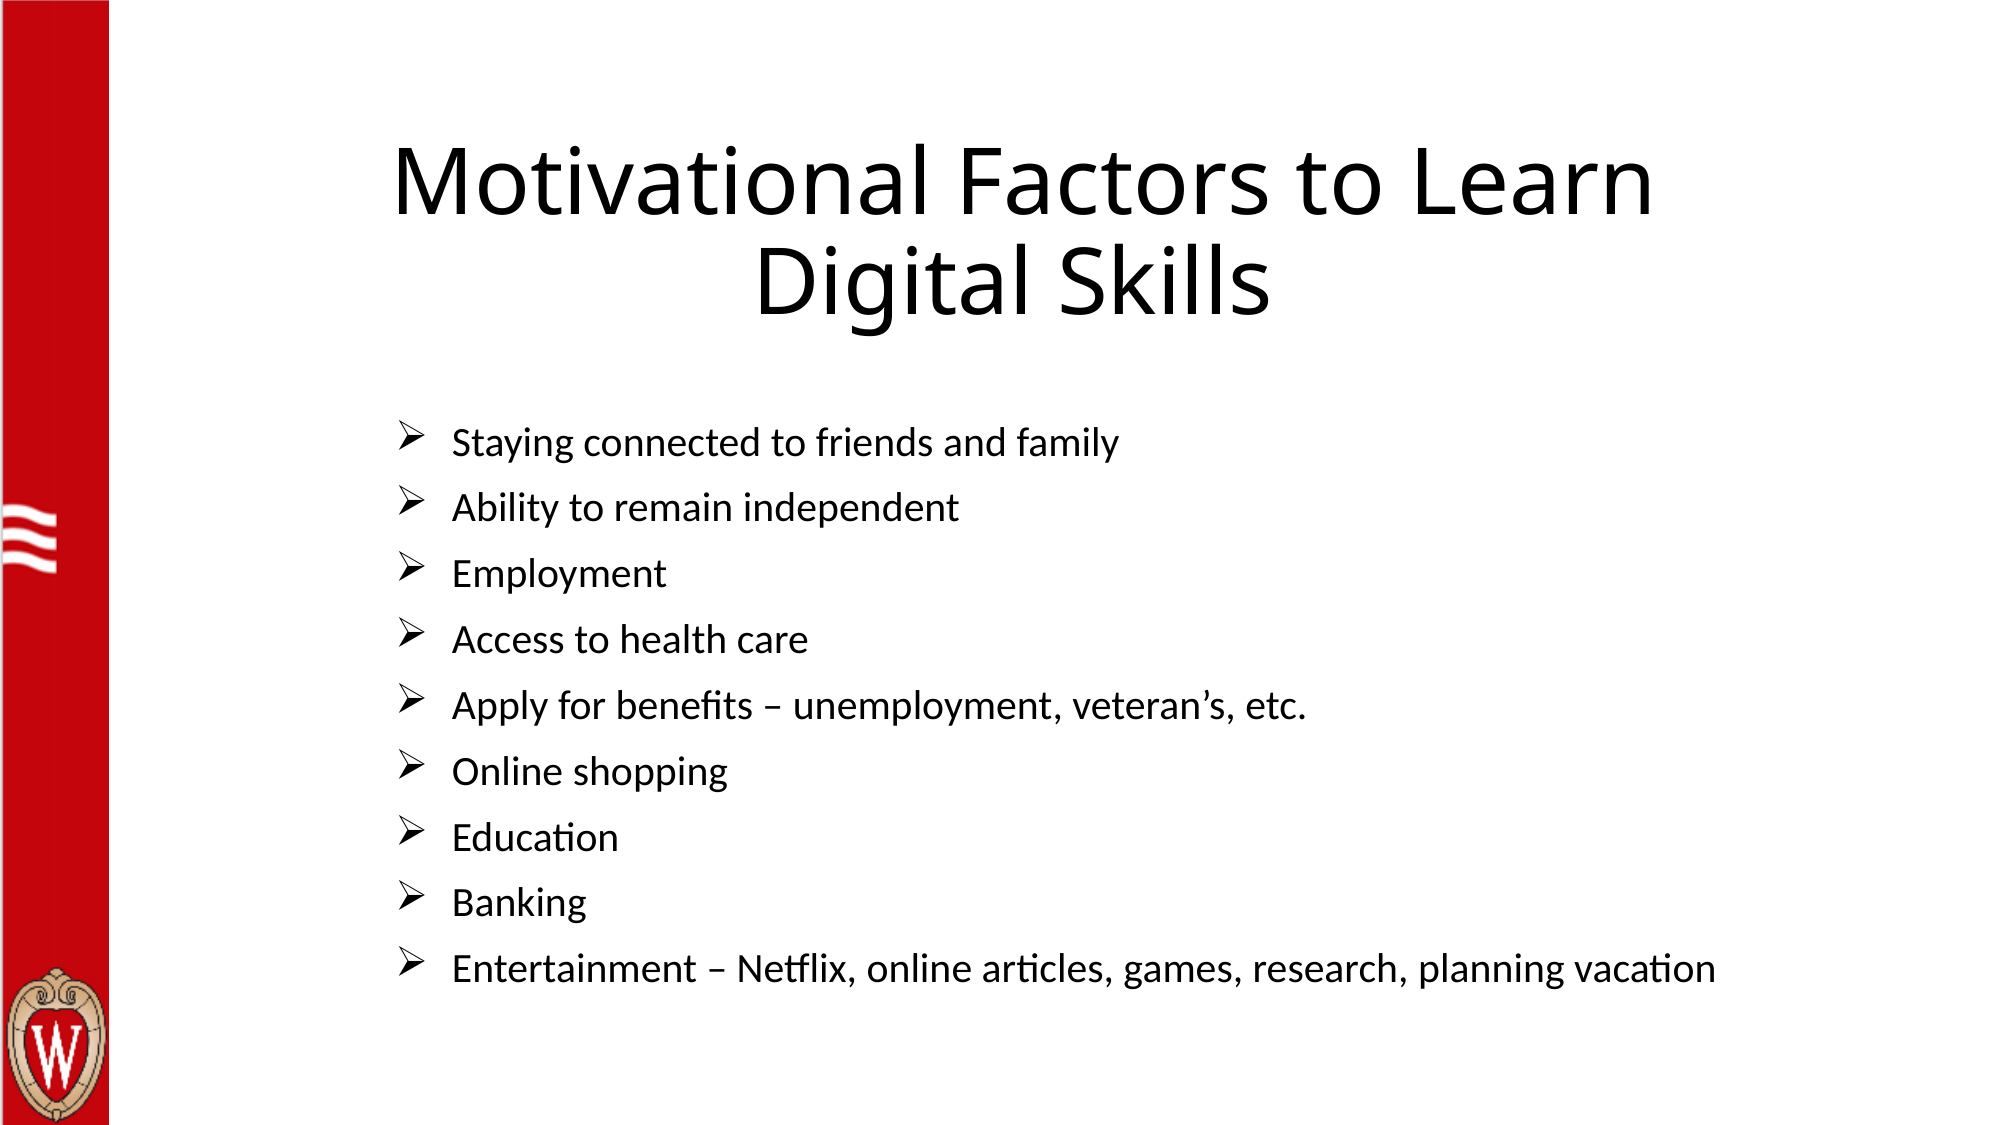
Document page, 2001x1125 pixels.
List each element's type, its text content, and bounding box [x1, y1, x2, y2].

title Motivational Factors to Learn Digital Skills [319, 125, 1730, 342]
picture [0, 0, 109, 1125]
text_box Staying connected to friends and family Ability to remain independent Employment Access to health care Apply for benefits – unemployment, veteran’s, etc. Online shopping Education Banking Entertainment – Netflix, online articles, games, research, planning vacation [380, 341, 1825, 1125]
